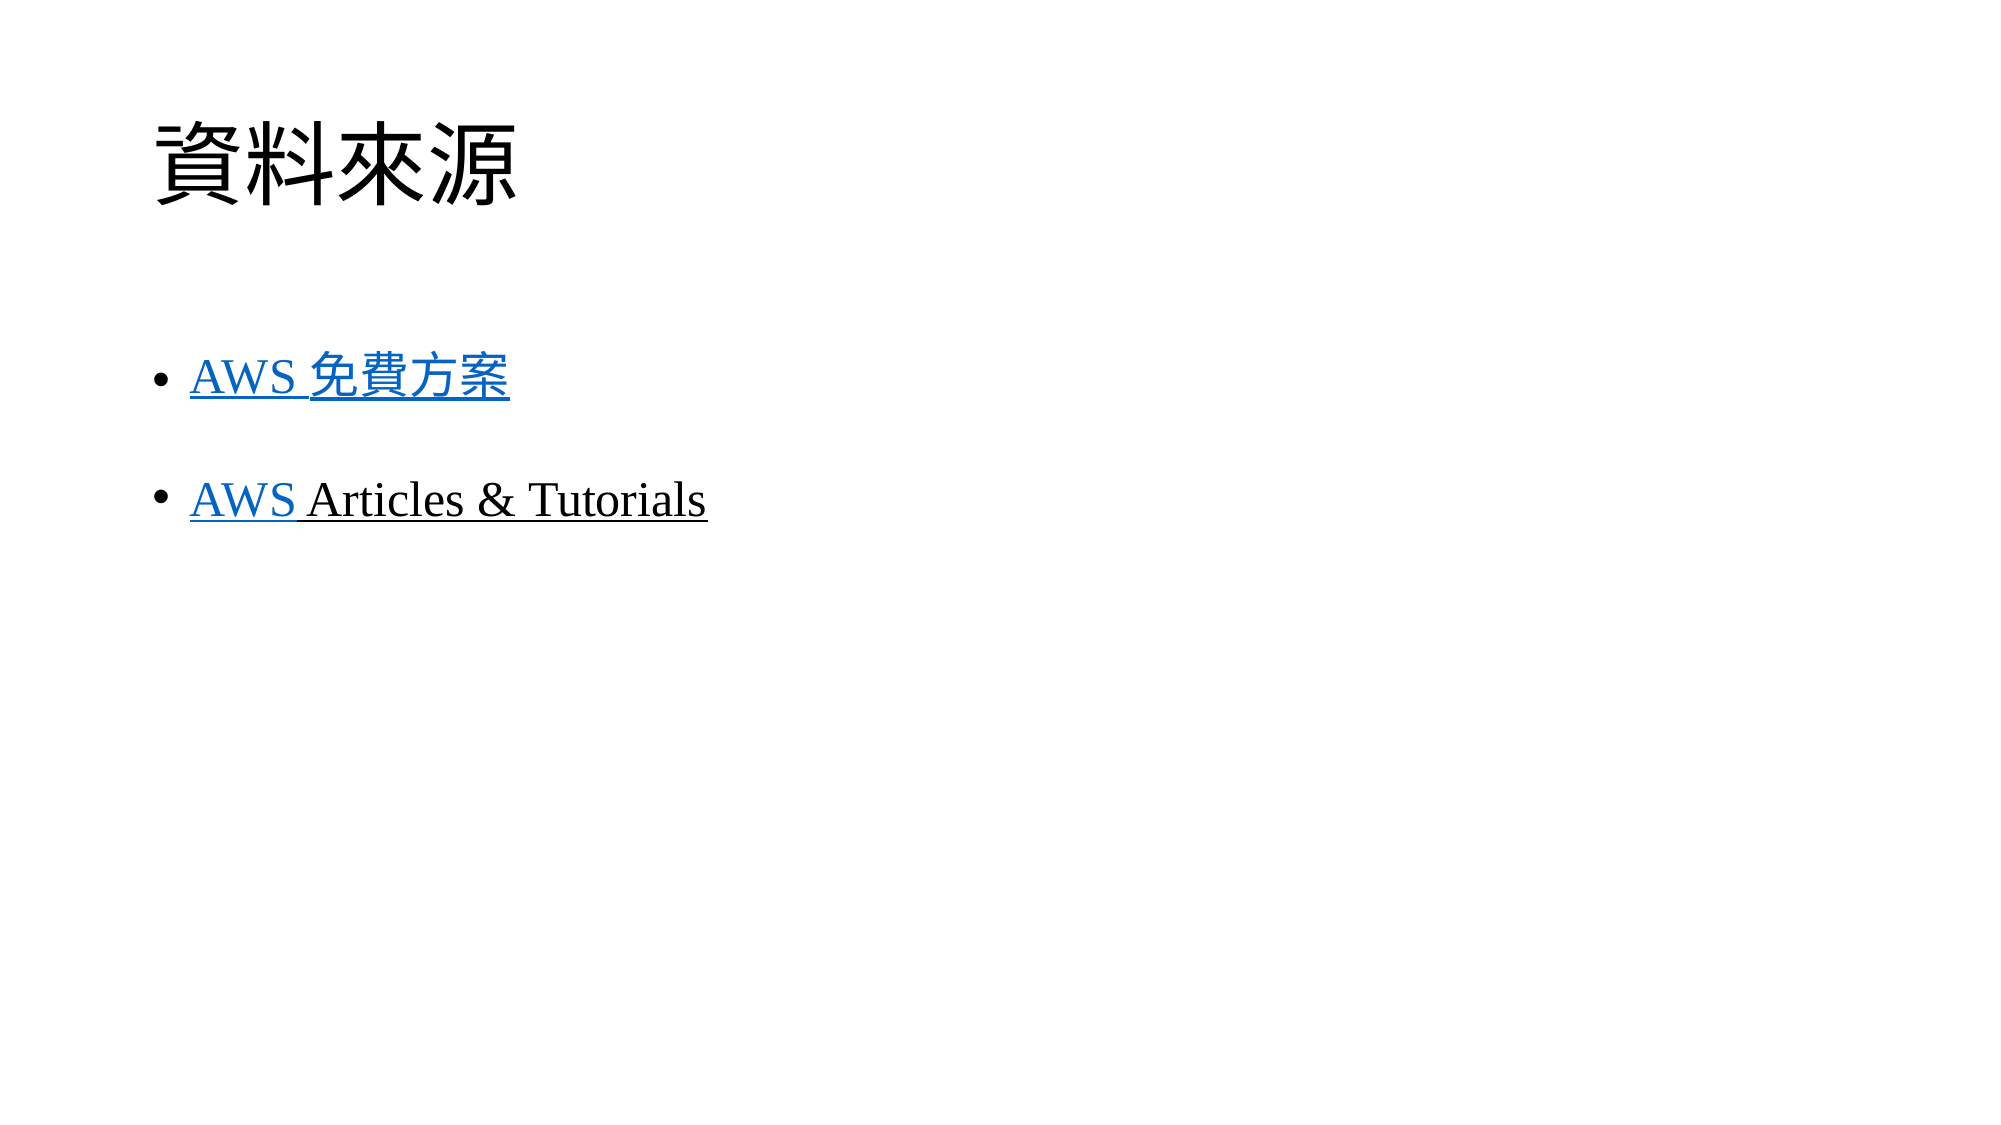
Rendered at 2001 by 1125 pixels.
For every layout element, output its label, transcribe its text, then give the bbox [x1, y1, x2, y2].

title 資料來源 [137, 59, 1863, 278]
list AWS 免費方案 AWS Articles & Tutorials [137, 299, 1863, 1014]
